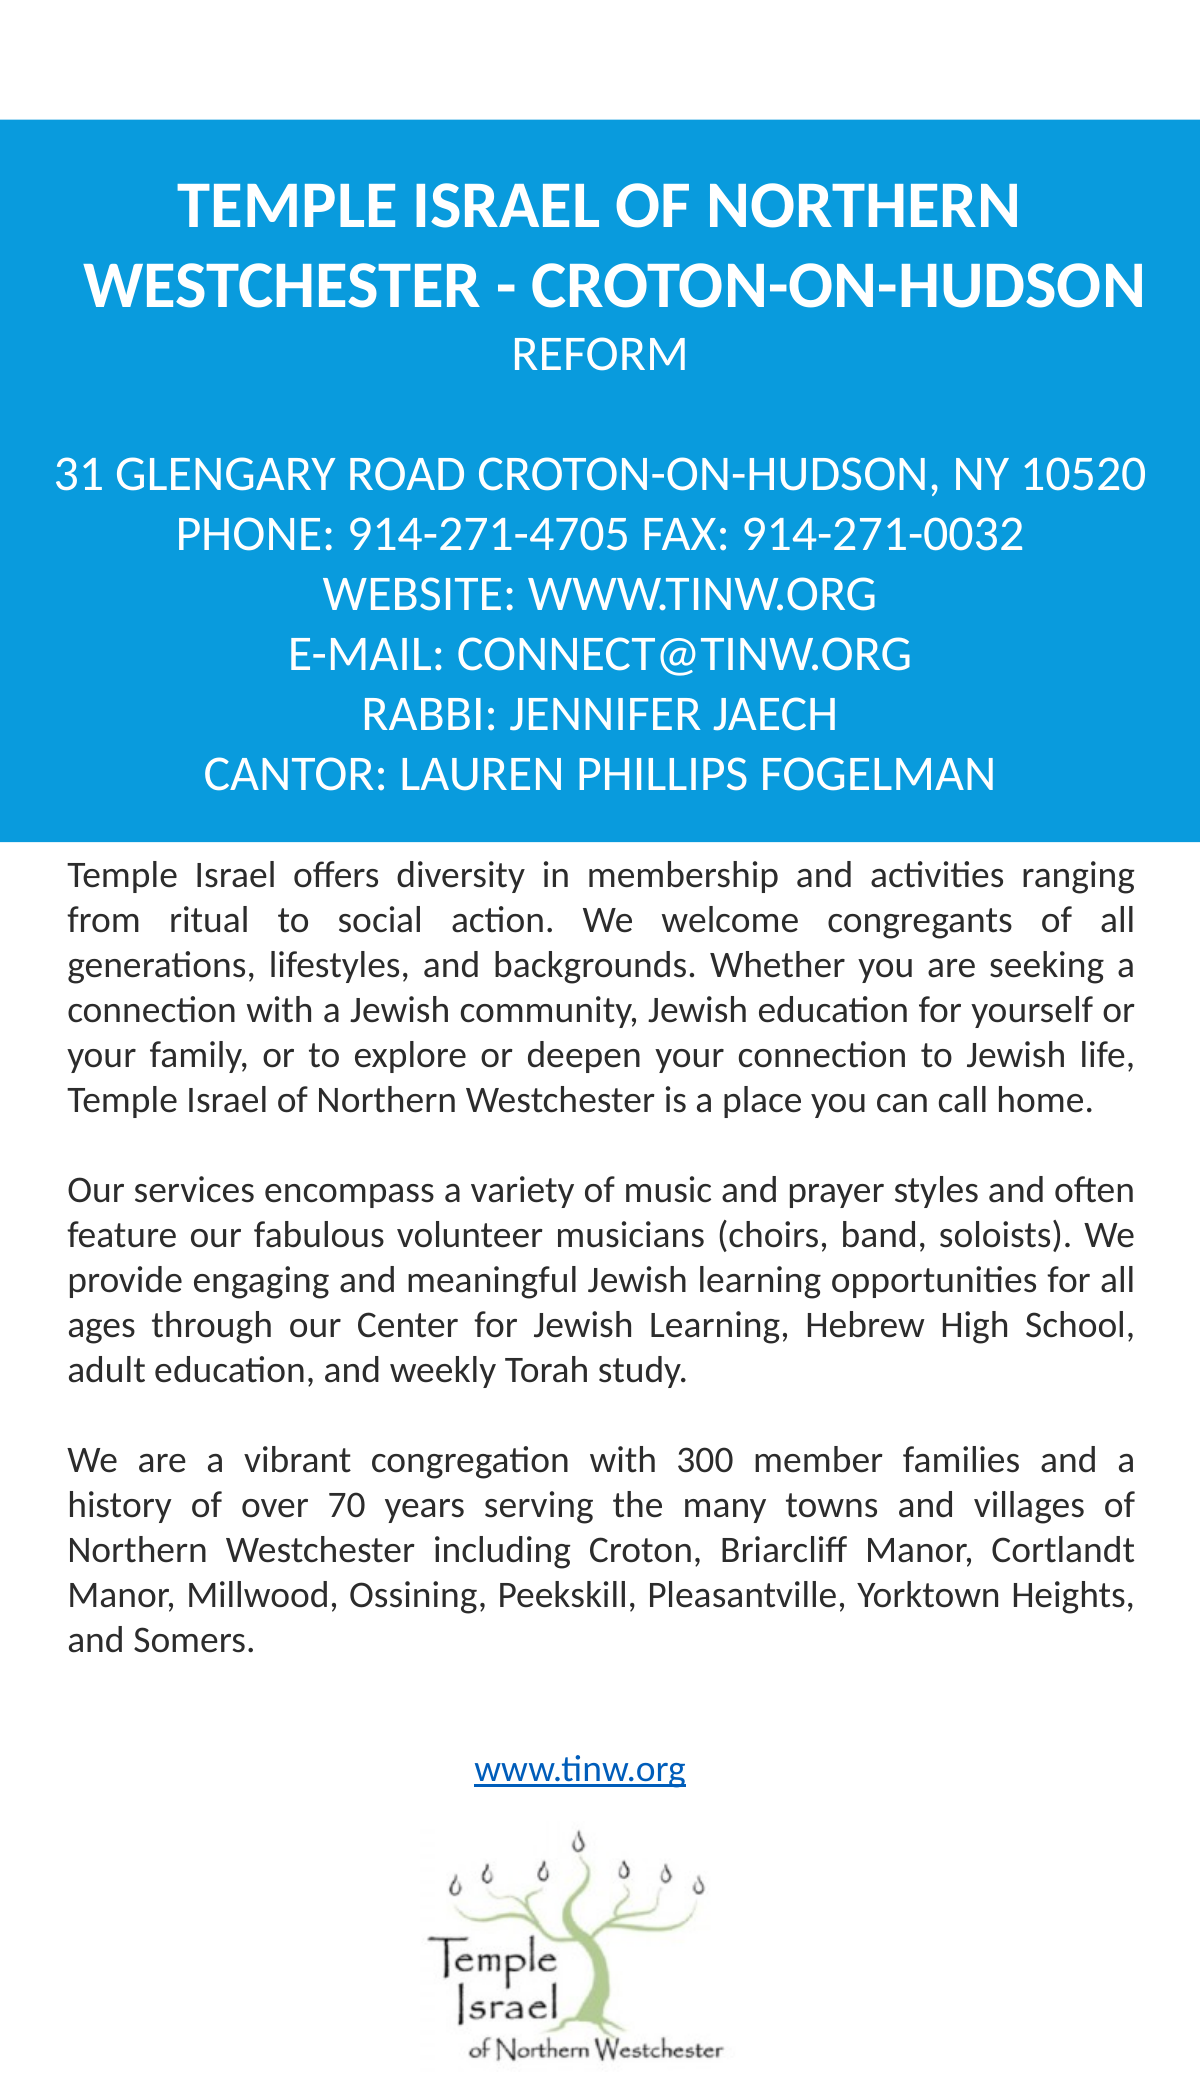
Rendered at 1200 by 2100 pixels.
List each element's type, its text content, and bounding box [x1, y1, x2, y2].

title Temple Israel of Northern Westchester - Croton-on-Hudson Reform 31 Glengary Road Croton-on-Hudson, NY 10520 Phone: 914-271-4705 Fax: 914-271-0032 Website: www.tinw.org E-Mail: connect@tinw.org Rabbi: Jennifer Jaech Cantor: Lauren Phillips Fogelman [0, 119, 1200, 843]
picture [408, 1821, 743, 2073]
text_box www.tinw.org [459, 1737, 702, 1797]
text_box Temple Israel offers diversity in membership and activities ranging from ritual to social action. We welcome congregants of all generations, lifestyles, and backgrounds. Whether you are seeking a connection with a Jewish community, Jewish education for yourself or your family, or to explore or deepen your connection to Jewish life, Temple Israel of Northern Westchester is a place you can call home. Our services encompass a variety of music and prayer styles and often feature our fabulous volunteer musicians (choirs, band, soloists). We provide engaging and meaningful Jewish learning opportunities for all ages through our Center for Jewish Learning, Hebrew High School, adult education, and weekly Torah study. We are a vibrant congregation with 300 member families and a history of over 70 years serving the many towns and villages of Northern Westchester including Croton, Briarcliff Manor, Cortlandt Manor, Millwood, Ossining, Peekskill, Pleasantville, Yorktown Heights, and Somers. [52, 842, 1150, 1668]
